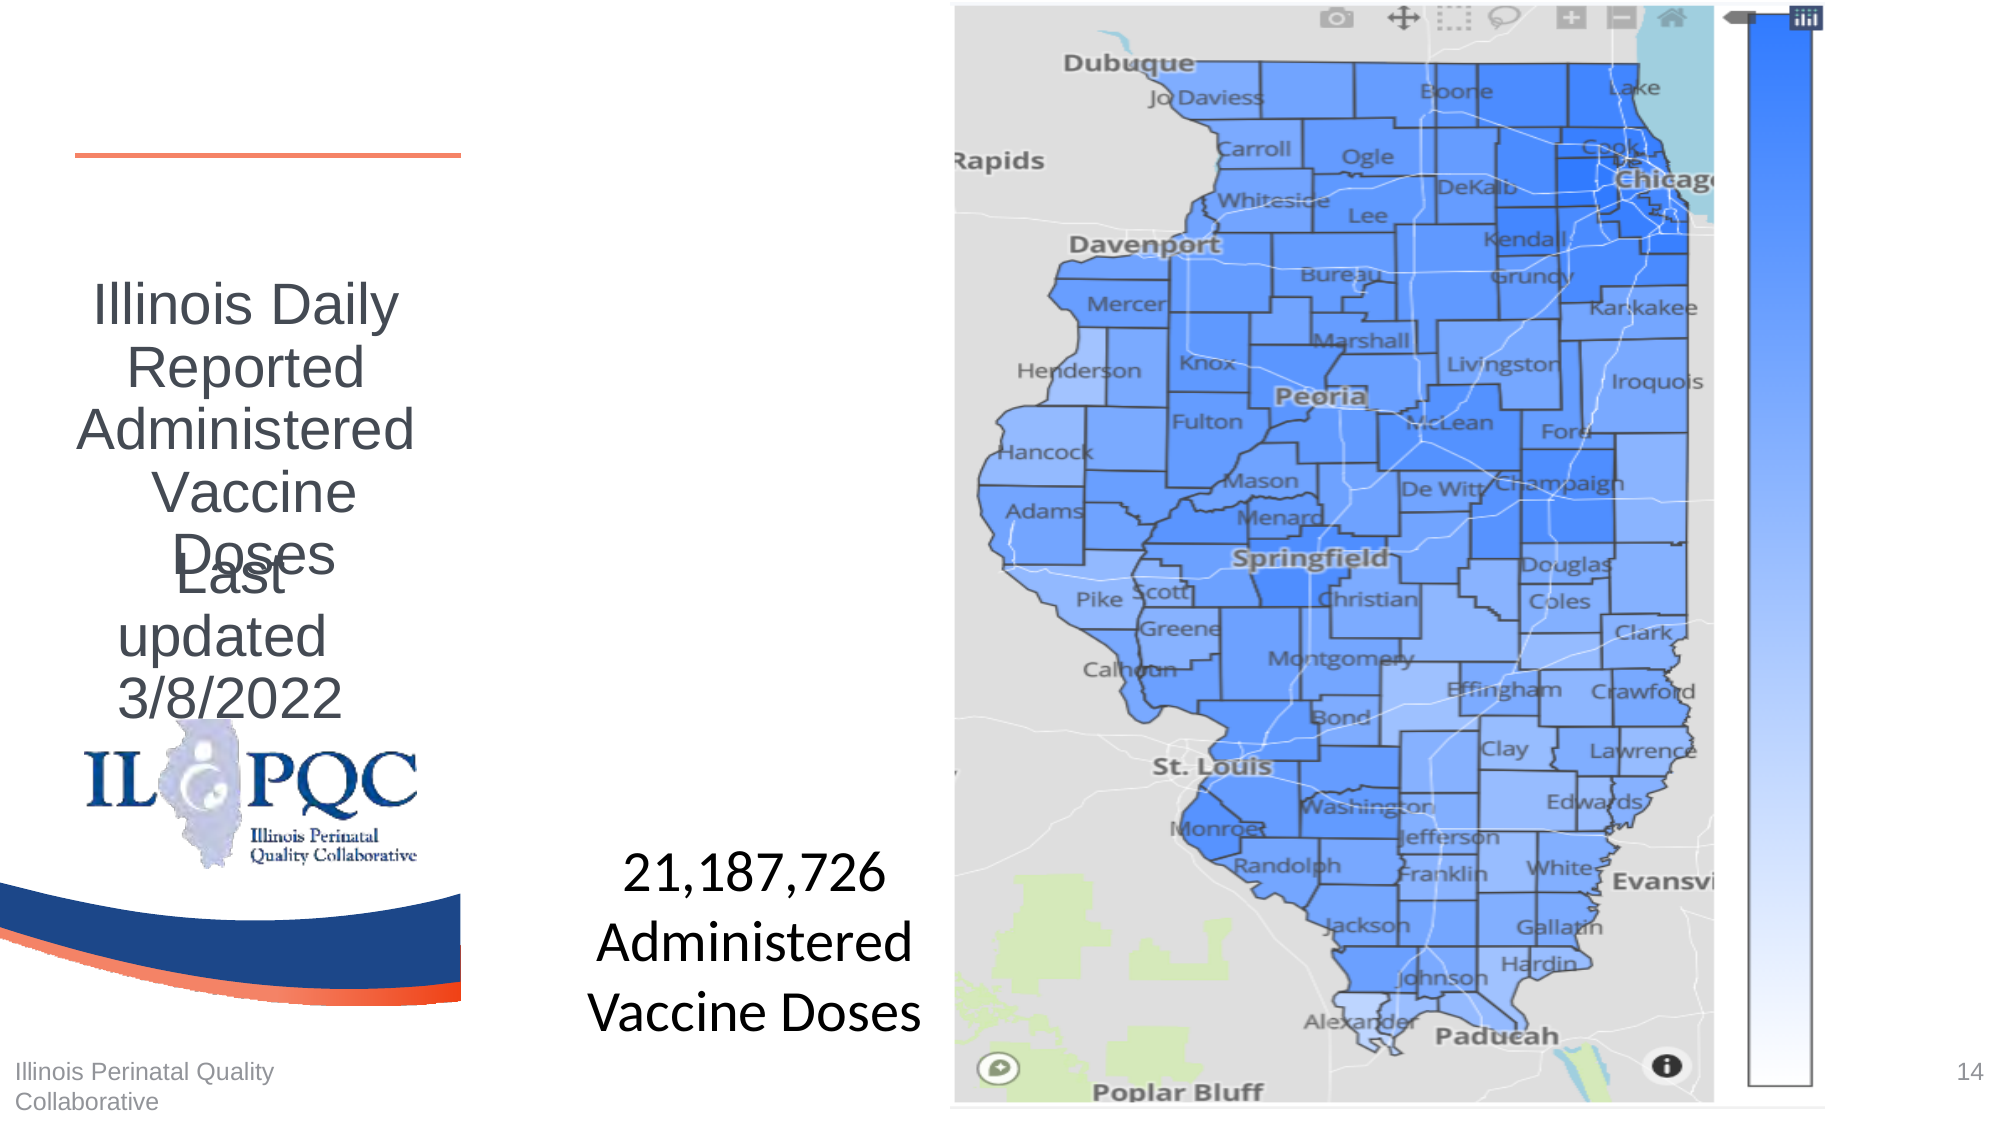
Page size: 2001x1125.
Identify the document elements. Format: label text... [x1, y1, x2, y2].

text_box 14 [1954, 1055, 1987, 1086]
title Illinois Daily Reported Administered Vaccine Doses [60, 263, 448, 587]
text_box 21,187,726 Administered Vaccine Doses [536, 825, 944, 1051]
picture [83, 719, 417, 870]
text_box Illinois Perinatal Quality Collaborative [12, 1055, 424, 1116]
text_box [0, 882, 461, 1007]
text_box Last updated 3/8/2022 [60, 532, 401, 731]
picture [949, 1, 1826, 1109]
